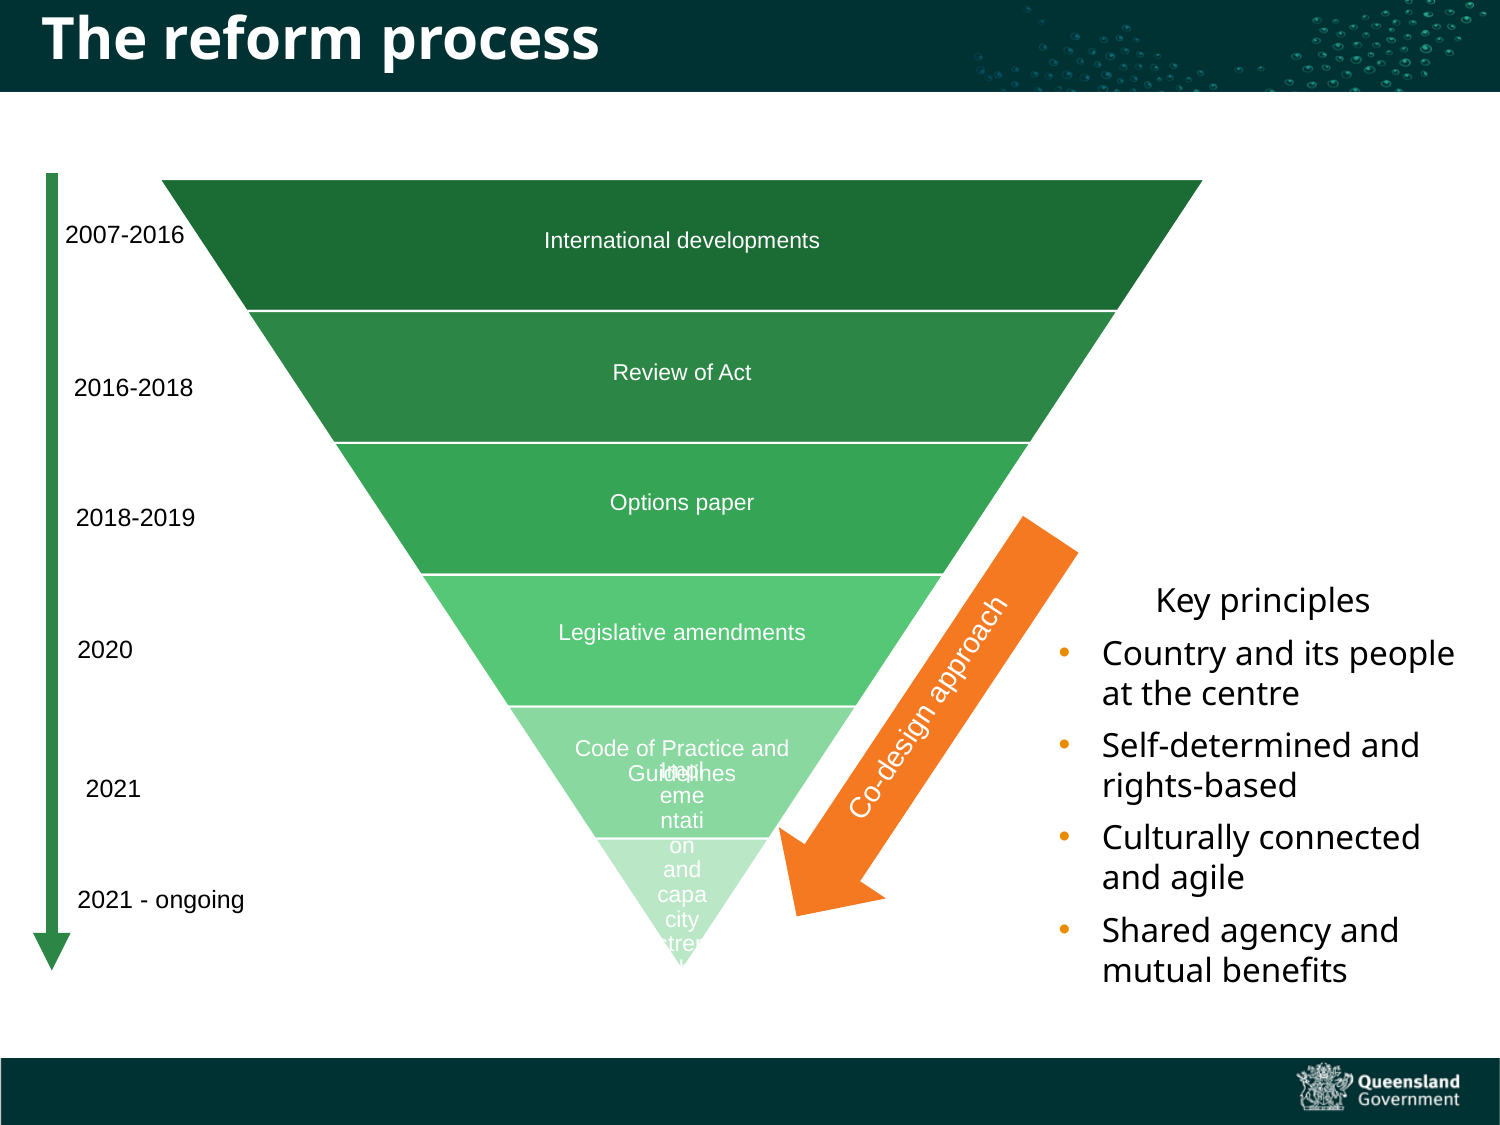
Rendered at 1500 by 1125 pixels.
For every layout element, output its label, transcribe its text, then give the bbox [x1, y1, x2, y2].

text_box 2016-2018 [58, 364, 158, 409]
text_box 2021 [70, 765, 157, 810]
picture [0, 0, 1500, 92]
text_box 2020 [62, 626, 149, 672]
picture [0, 1058, 1500, 1125]
text_box Key principles Country and its people at the centre Self-determined and rights-based Culturally connected and agile Shared agency and mutual benefits [1043, 572, 1483, 997]
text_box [158, 178, 1206, 971]
text_box 2018-2019 [61, 494, 158, 539]
text_box 2021 - ongoing [62, 876, 158, 922]
text_box 2007-2016 [53, 210, 158, 256]
